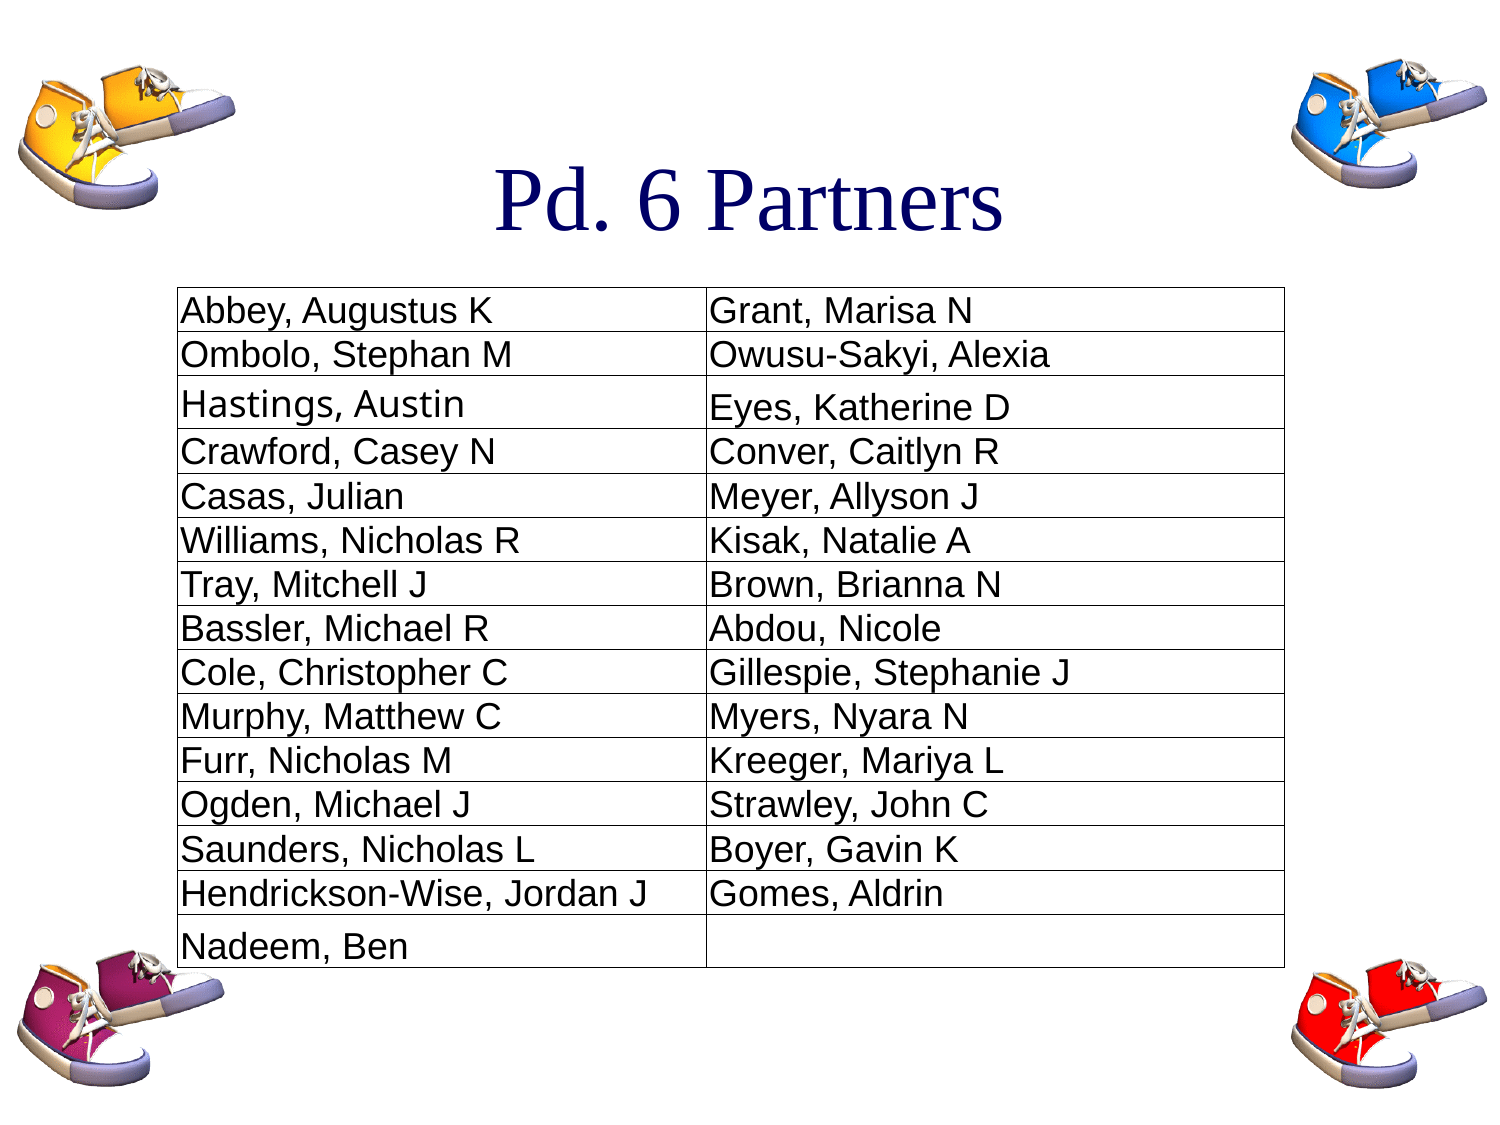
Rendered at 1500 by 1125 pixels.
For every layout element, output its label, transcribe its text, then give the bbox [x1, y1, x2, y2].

table_cell Brown, Brianna N [707, 562, 1284, 605]
picture [1275, 899, 1500, 1125]
title Pd. 6 Partners [112, 99, 1388, 288]
table_cell Williams, Nicholas R [178, 518, 706, 561]
picture [0, 0, 250, 250]
table_cell [707, 915, 1284, 967]
table_cell Murphy, Matthew C [178, 694, 706, 737]
table_cell Gomes, Aldrin [707, 871, 1284, 914]
table_cell Cole, Christopher C [178, 650, 706, 693]
table_cell Nadeem, Ben [178, 915, 706, 967]
table_cell Boyer, Gavin K [707, 826, 1284, 870]
table_cell Bassler, Michael R [178, 606, 706, 649]
table_cell Myers, Nyara N [707, 694, 1284, 737]
picture [0, 887, 238, 1125]
table_cell Furr, Nicholas M [178, 738, 706, 781]
table_cell Hendrickson-Wise, Jordan J [178, 871, 706, 914]
table_cell Hastings, Austin [178, 376, 706, 428]
table_cell Abdou, Nicole [707, 606, 1284, 649]
table_cell Kreeger, Mariya L [707, 738, 1284, 781]
table_cell Owusu-Sakyi, Alexia [707, 332, 1284, 375]
table_header Abbey, Augustus K [178, 288, 706, 331]
table_cell Saunders, Nicholas L [178, 826, 706, 870]
table_header Grant, Marisa N [707, 288, 1284, 331]
table_cell Crawford, Casey N [178, 429, 706, 473]
picture [1275, 0, 1500, 225]
table_cell Strawley, John C [707, 782, 1284, 825]
table_cell Kisak, Natalie A [707, 518, 1284, 561]
table_cell Ogden, Michael J [178, 782, 706, 825]
table_cell Tray, Mitchell J [178, 562, 706, 605]
table_cell Gillespie, Stephanie J [707, 650, 1284, 693]
table_cell Eyes, Katherine D [707, 376, 1284, 428]
table_cell Conver, Caitlyn R [707, 429, 1284, 473]
table_cell Ombolo, Stephan M [178, 332, 706, 375]
table_cell Meyer, Allyson J [707, 474, 1284, 517]
table_cell Casas, Julian [178, 474, 706, 517]
